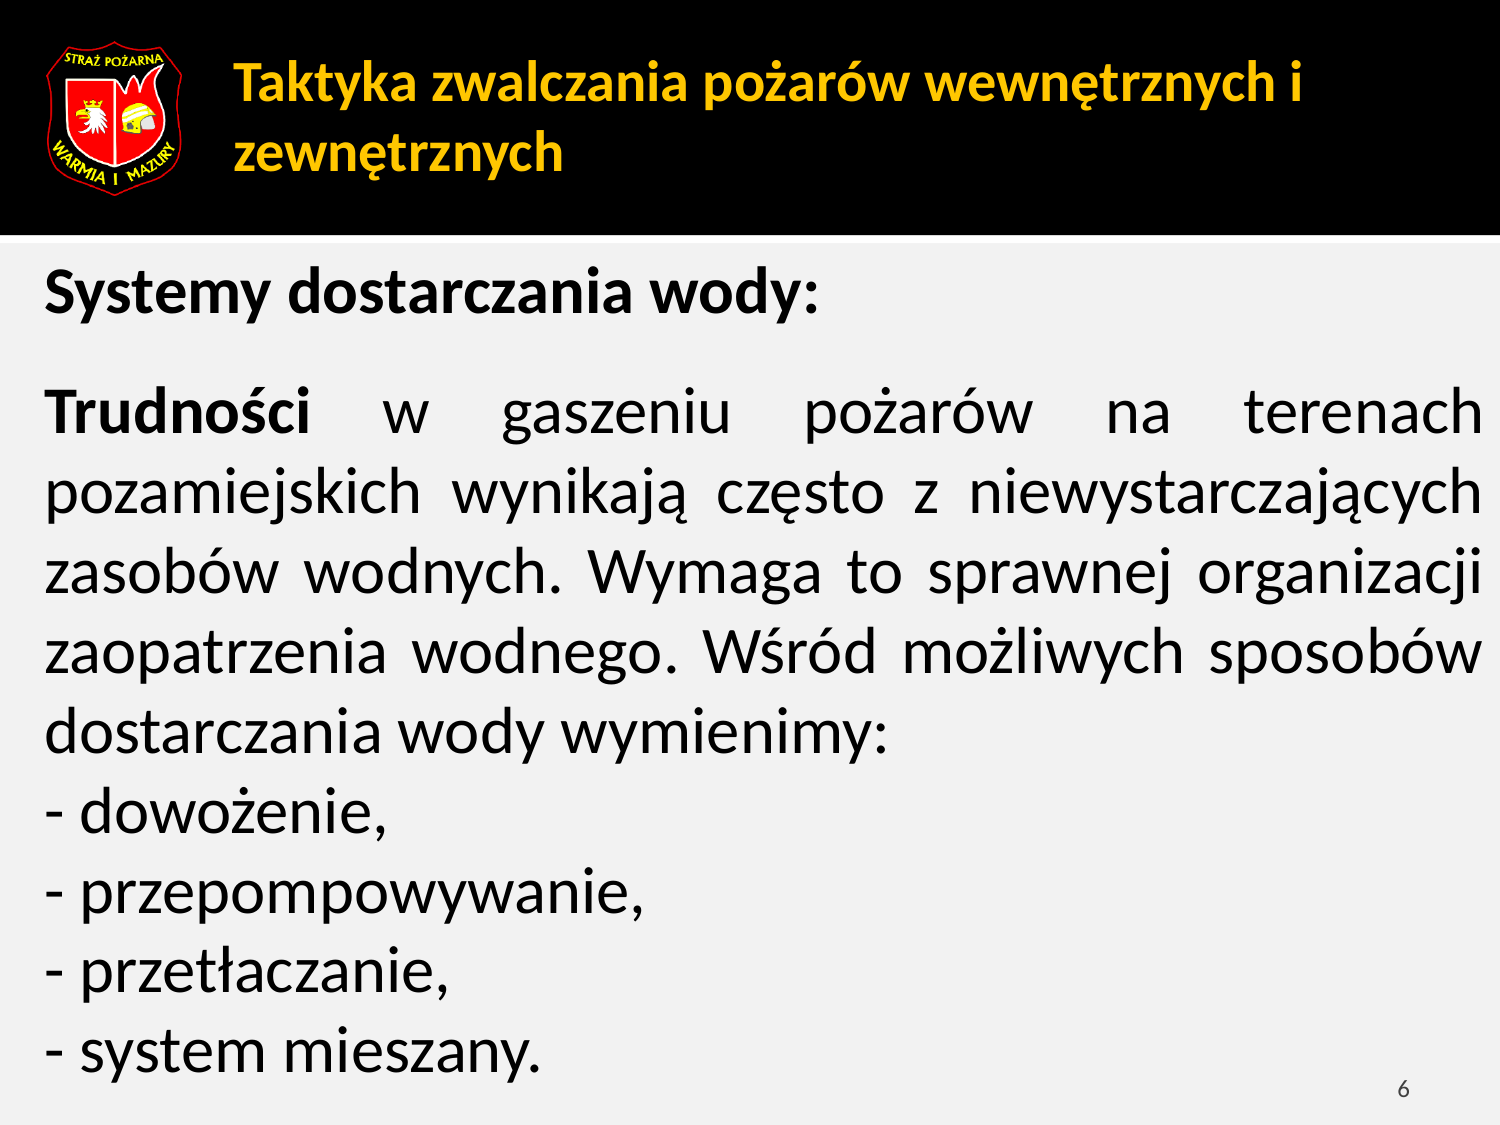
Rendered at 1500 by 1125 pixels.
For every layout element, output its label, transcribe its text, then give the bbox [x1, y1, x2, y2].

list Systemy dostarczania wody: Trudności w gaszeniu pożarów na terenach pozamiejskich wynikają często z niewystarczających zasobów wodnych. Wymaga to sprawnej organizacji zaopatrzenia wodnego. Wśród możliwych sposobów dostarczania wody wymienimy: - dowożenie, - przepompowywanie, - przetłaczanie, - system mieszany. [0, 231, 1500, 1125]
slide_number 6 [1074, 1024, 1425, 1103]
text_box Taktyka zwalczania pożarów wewnętrznych i zewnętrznych [218, 40, 1388, 185]
picture [46, 41, 182, 196]
